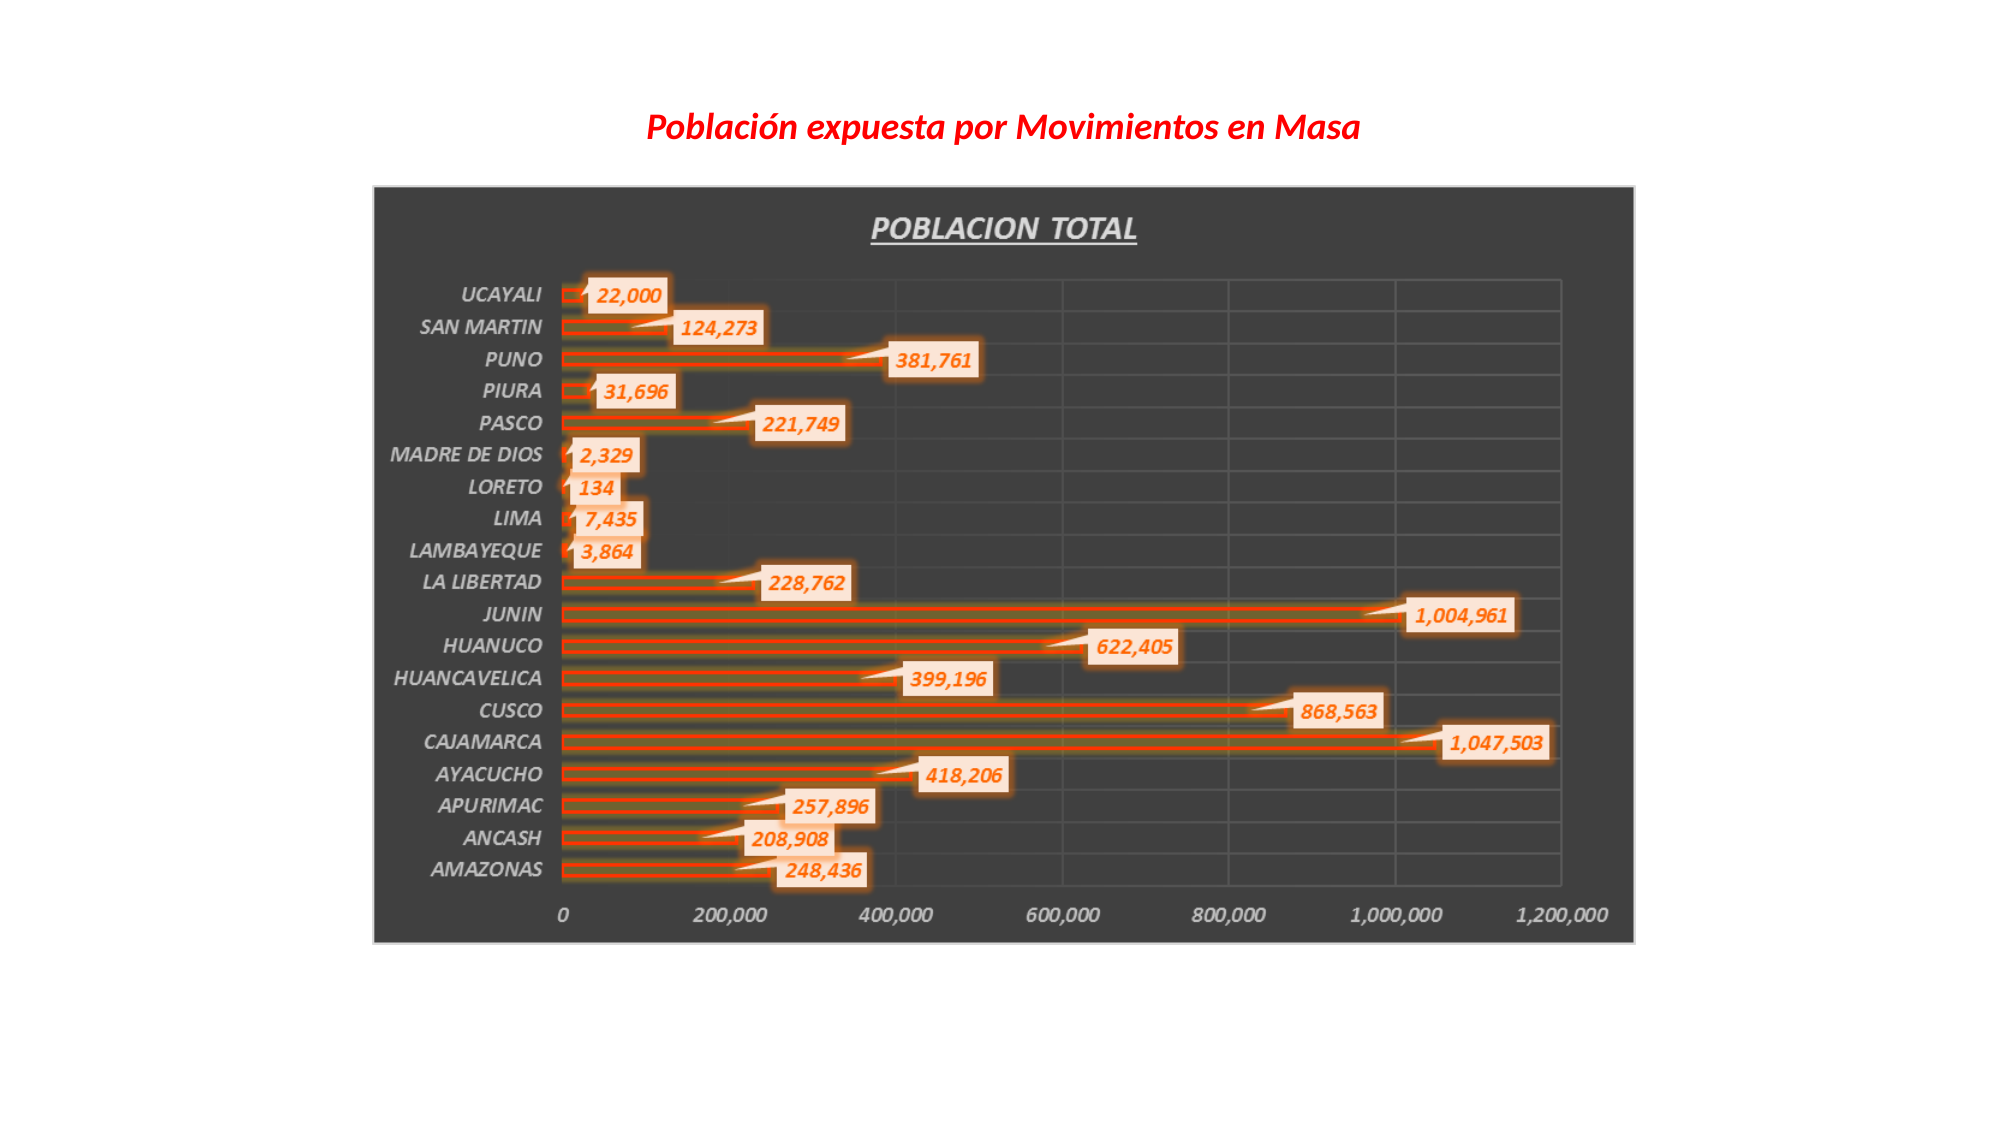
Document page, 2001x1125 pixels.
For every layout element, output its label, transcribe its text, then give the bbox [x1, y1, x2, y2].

picture [372, 185, 1636, 945]
text_box Población expuesta por Movimientos en Masa [631, 94, 1377, 155]
